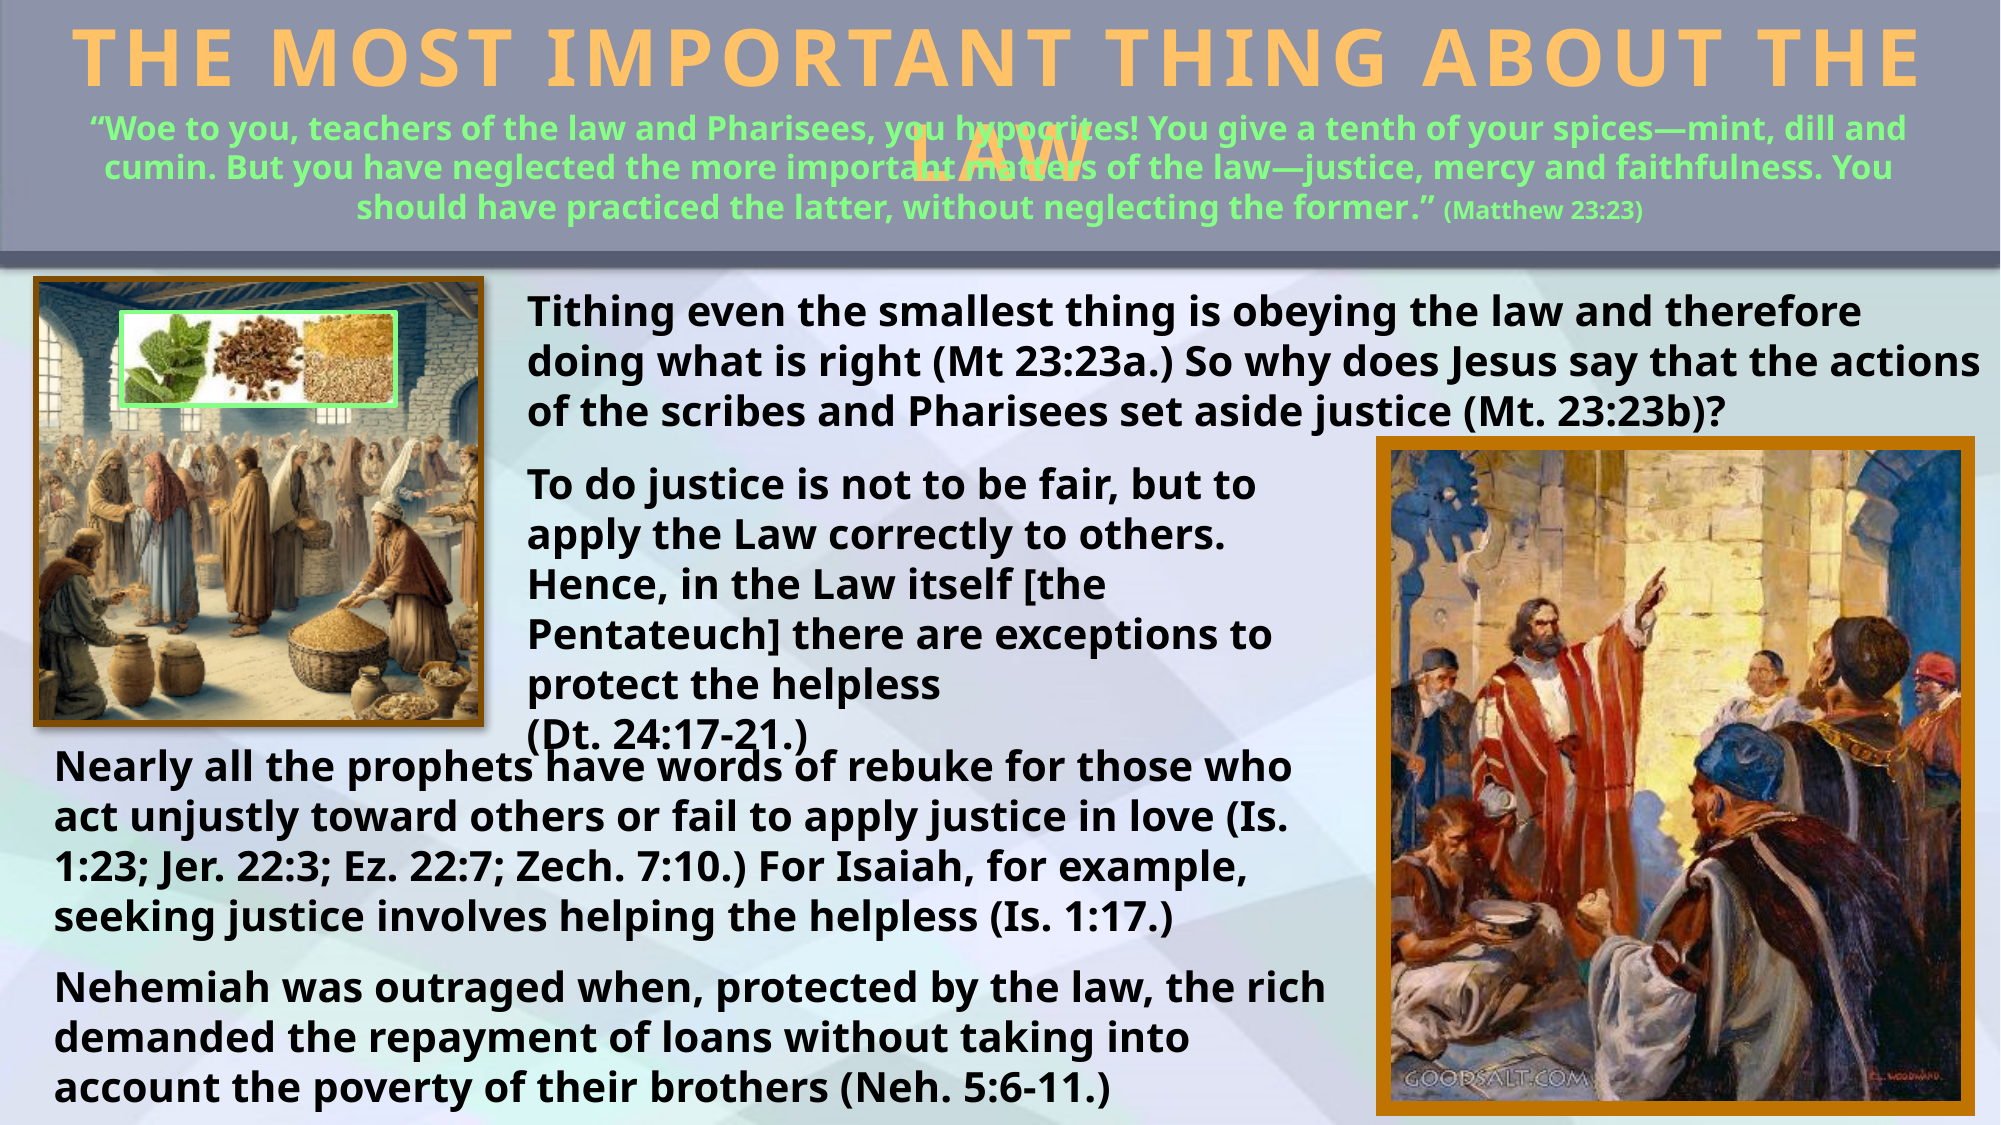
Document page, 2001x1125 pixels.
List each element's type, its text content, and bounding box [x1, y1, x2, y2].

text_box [38, 281, 479, 721]
text_box “Woe to you, teachers of the law and Pharisees, you hypocrites! You give a tenth of your spices—mint, dill and cumin. But you have neglected the more important matters of the law—justice, mercy and faithfulness. You should have practiced the latter, without neglecting the former.” (Matthew 23:23) [60, 99, 1940, 234]
text_box Tithing even the smallest thing is obeying the law and therefore doing what is right (Mt 23:23a.) So why does Jesus say that the actions of the scribes and Pharisees set aside justice (Mt. 23:23b)? [512, 277, 2000, 442]
text_box THE MOST IMPORTANT THING ABOUT THE LAW [0, 0, 2000, 205]
text_box To do justice is not to be fair, but to apply the Law correctly to others. Hence, in the Law itself [the Pentateuch] there are exceptions to protect the helpless (Dt. 24:17-21.) [511, 450, 1357, 732]
text_box Nearly all the prophets have words of rebuke for those who act unjustly toward others or fail to apply justice in love (Is. 1:23; Jer. 22:3; Ez. 22:7; Zech. 7:10.) For Isaiah, for example, seeking justice involves helping the helpless (Is. 1:17.) [38, 732, 1363, 948]
text_box Nehemiah was outraged when, protected by the law, the rich demanded the repayment of loans without taking into account the poverty of their brothers (Neh. 5:6-11.) [38, 953, 1363, 1118]
picture [0, 0, 2001, 1125]
